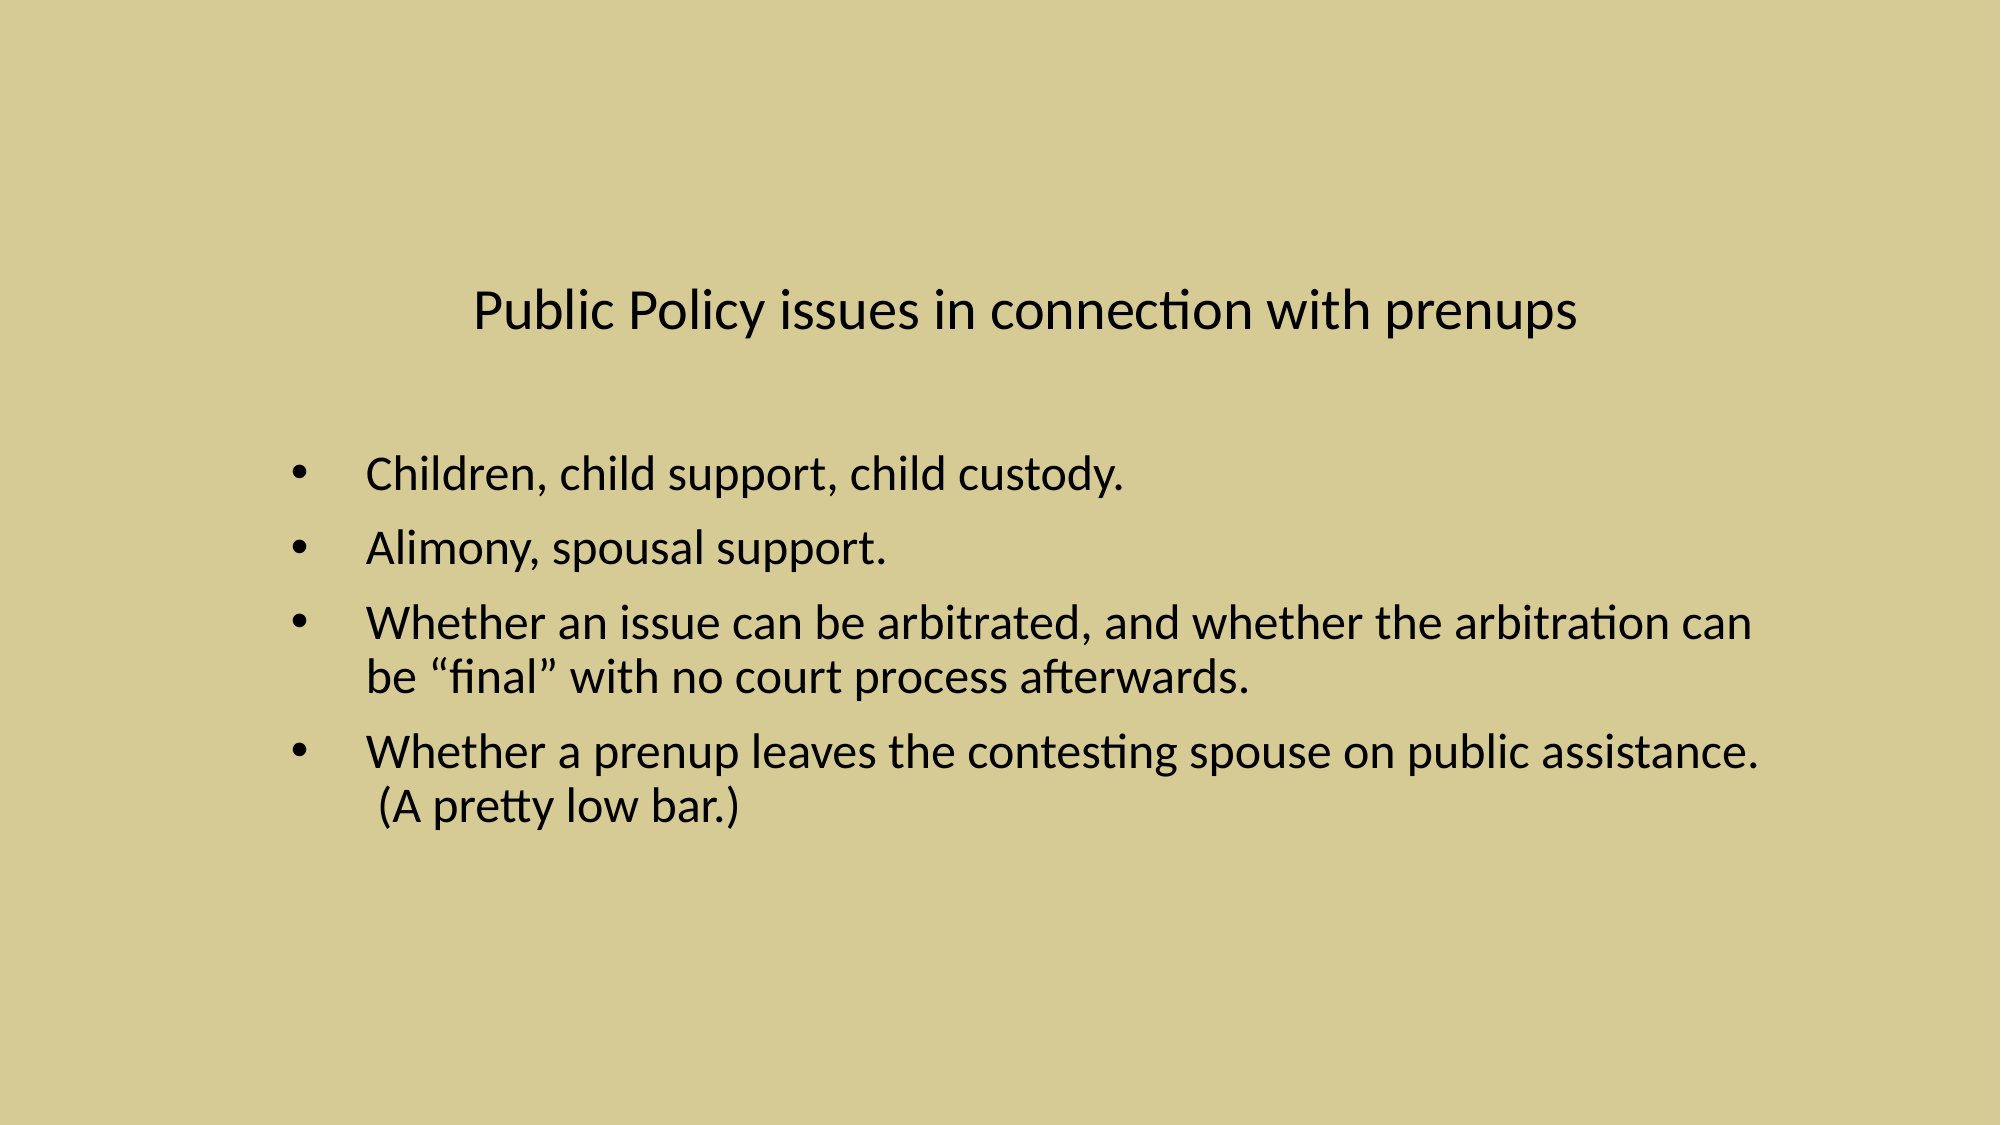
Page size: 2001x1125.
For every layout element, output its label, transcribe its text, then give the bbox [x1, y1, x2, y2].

subtitle Public Policy issues in connection with prenups Children, child support, child custody. Alimony, spousal support. Whether an issue can be arbitrated, and whether the arbitration can be “final” with no court process afterwards. Whether a prenup leaves the contesting spouse on public assistance. (A pretty low bar.) [275, 271, 1776, 544]
